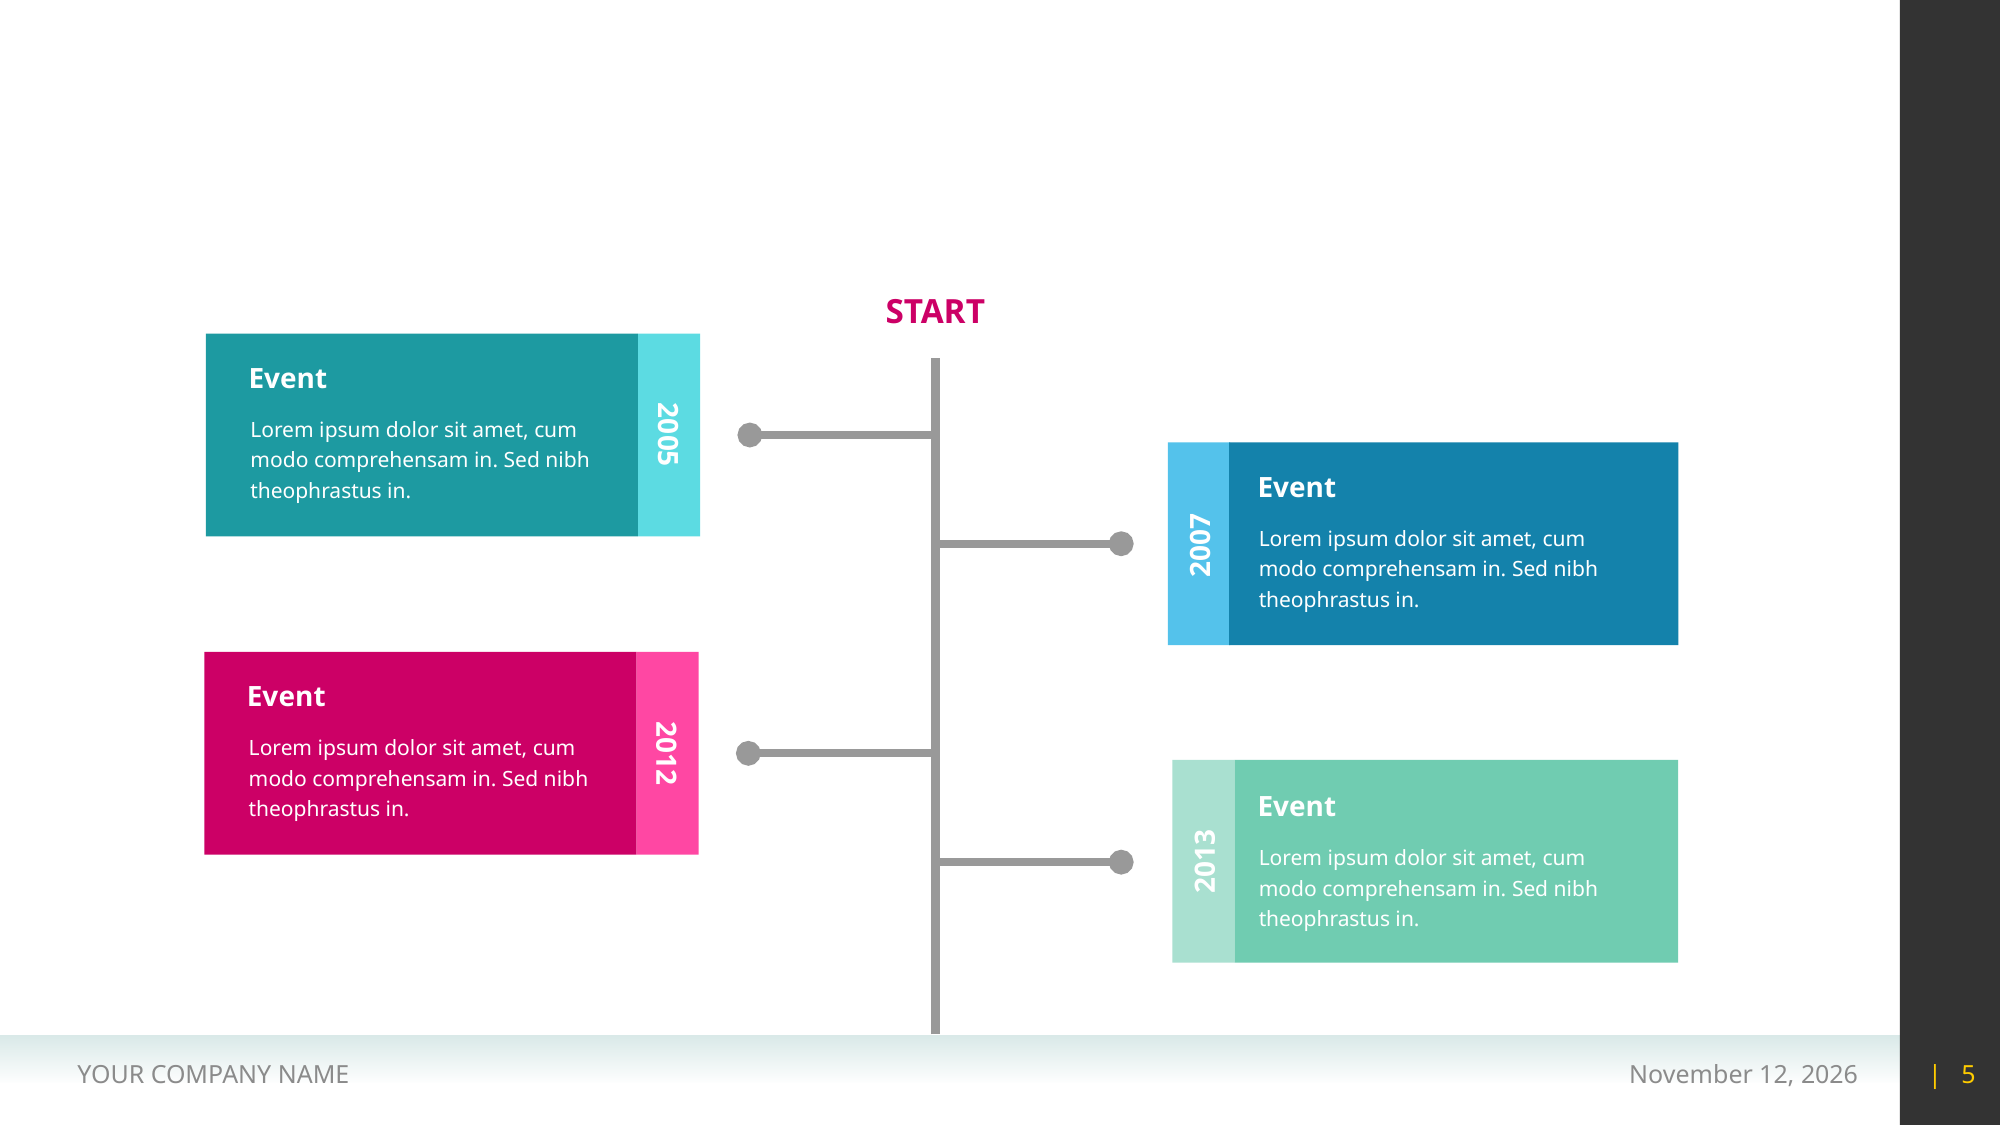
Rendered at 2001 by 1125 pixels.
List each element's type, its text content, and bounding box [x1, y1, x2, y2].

text_box [203, 651, 637, 856]
text_box START [871, 282, 1000, 338]
text_box [637, 651, 700, 856]
text_box Event [233, 353, 343, 402]
text_box Lorem ipsum dolor sit amet, cum modo comprehensam in. Sed nibh theophrastus in. [1243, 831, 1619, 939]
text_box Event [1242, 781, 1352, 830]
text_box [1171, 759, 1234, 964]
text_box [1234, 759, 1679, 964]
text_box Lorem ipsum dolor sit amet, cum modo comprehensam in. Sed nibh theophrastus in. [233, 721, 609, 829]
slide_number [1365, 1046, 1874, 1106]
text_box 2012 [643, 706, 692, 801]
text_box 2005 [645, 388, 694, 482]
text_box Lorem ipsum dolor sit amet, cum modo comprehensam in. Sed nibh theophrastus in. [1243, 512, 1619, 620]
text_box Lorem ipsum dolor sit amet, cum modo comprehensam in. Sed nibh theophrastus in. [235, 403, 610, 511]
text_box [639, 333, 701, 537]
text_box Event [1242, 462, 1352, 511]
text_box [205, 333, 639, 537]
slide_number | 5 [1890, 1046, 1991, 1106]
footer YOUR COMPANY NAME [62, 1046, 798, 1106]
text_box 2007 [1174, 498, 1224, 592]
text_box [1228, 441, 1679, 646]
text_box Event [232, 671, 341, 720]
text_box 2013 [1179, 814, 1228, 909]
text_box [1167, 441, 1228, 646]
